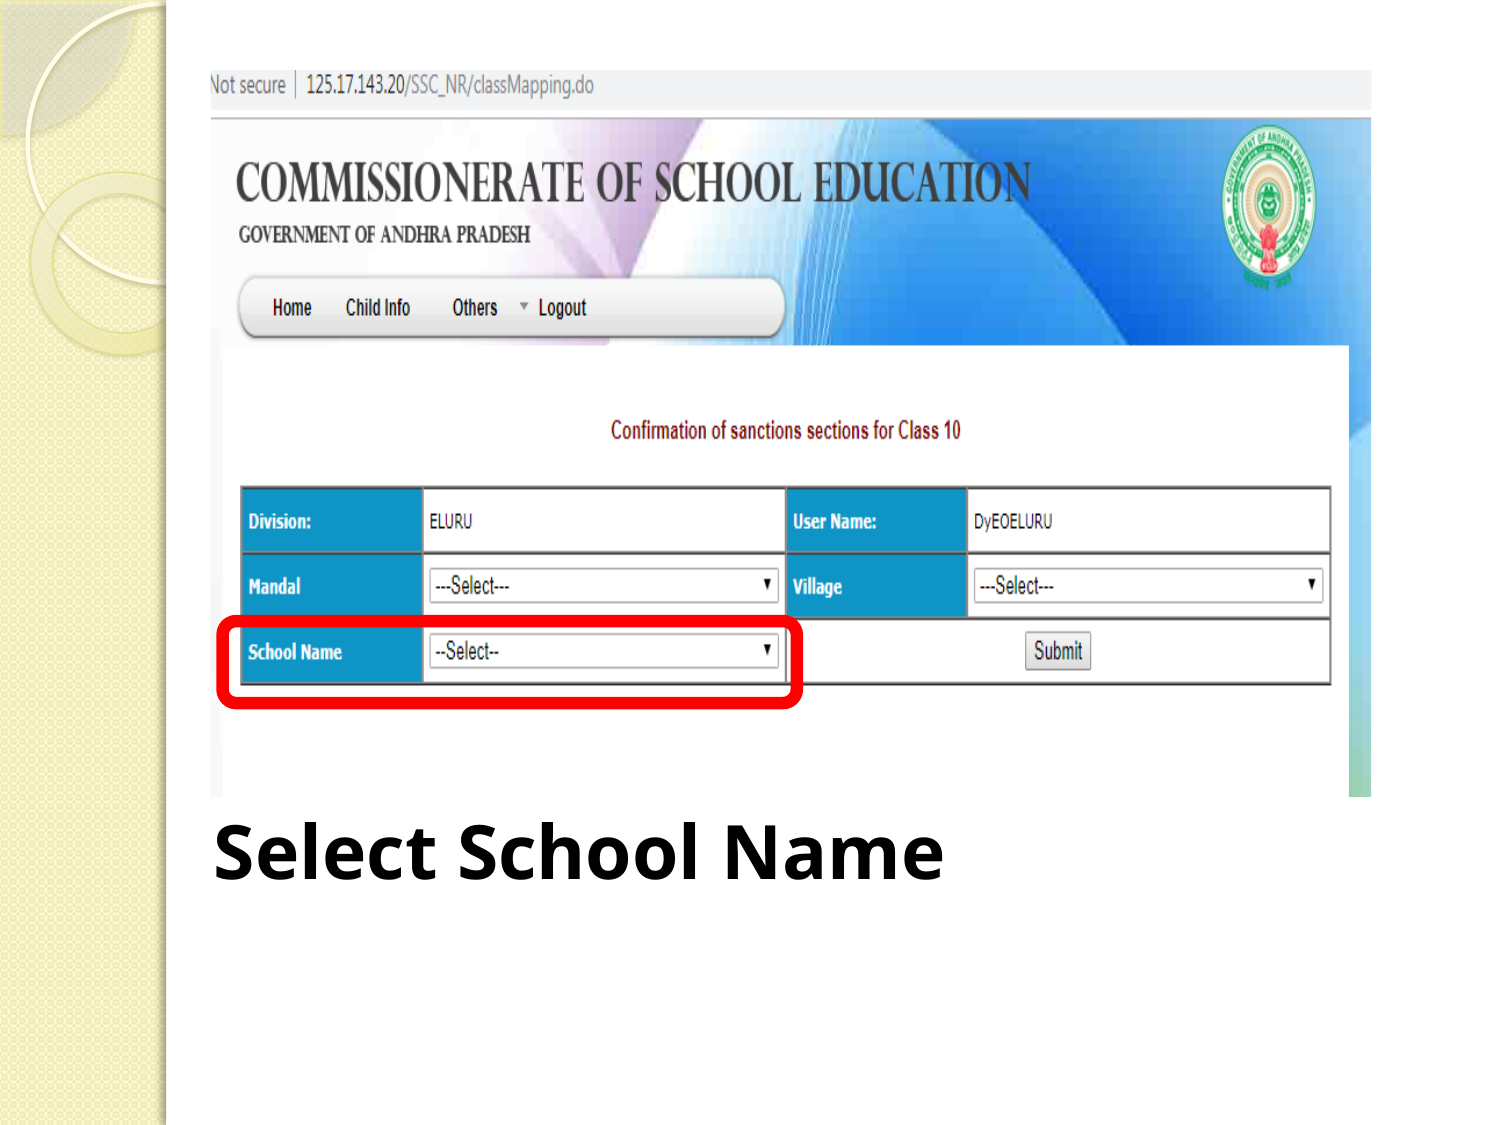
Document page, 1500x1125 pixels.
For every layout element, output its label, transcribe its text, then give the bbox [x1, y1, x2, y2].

picture [210, 70, 1372, 798]
text_box Select School Name [199, 796, 1278, 902]
